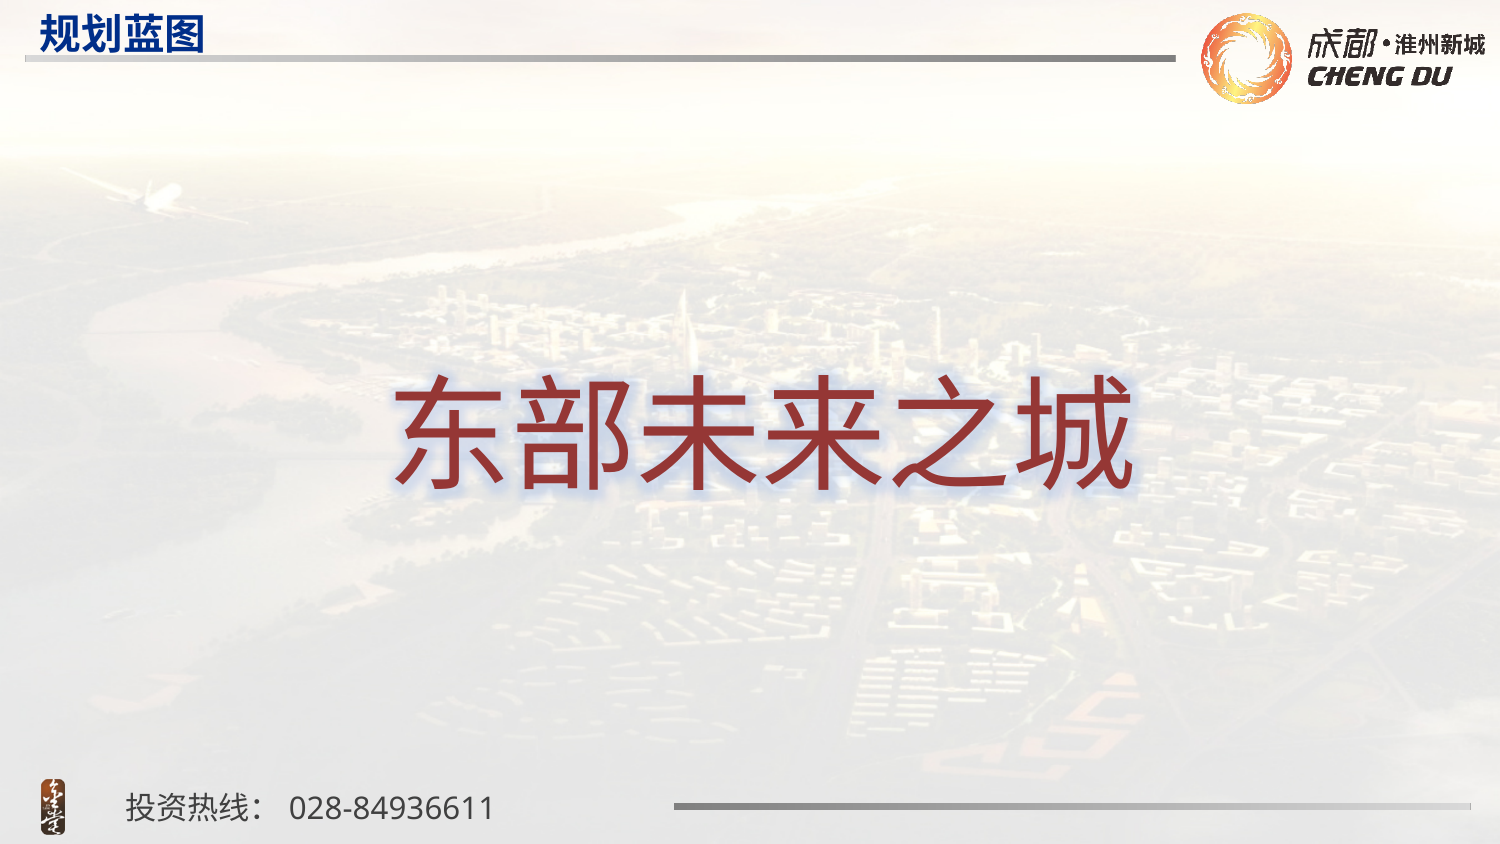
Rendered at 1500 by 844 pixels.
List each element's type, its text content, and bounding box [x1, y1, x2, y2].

picture [0, 0, 1500, 844]
text_box 东部未来之城 [11, 347, 1500, 496]
text_box 规划蓝图 [24, 0, 222, 65]
